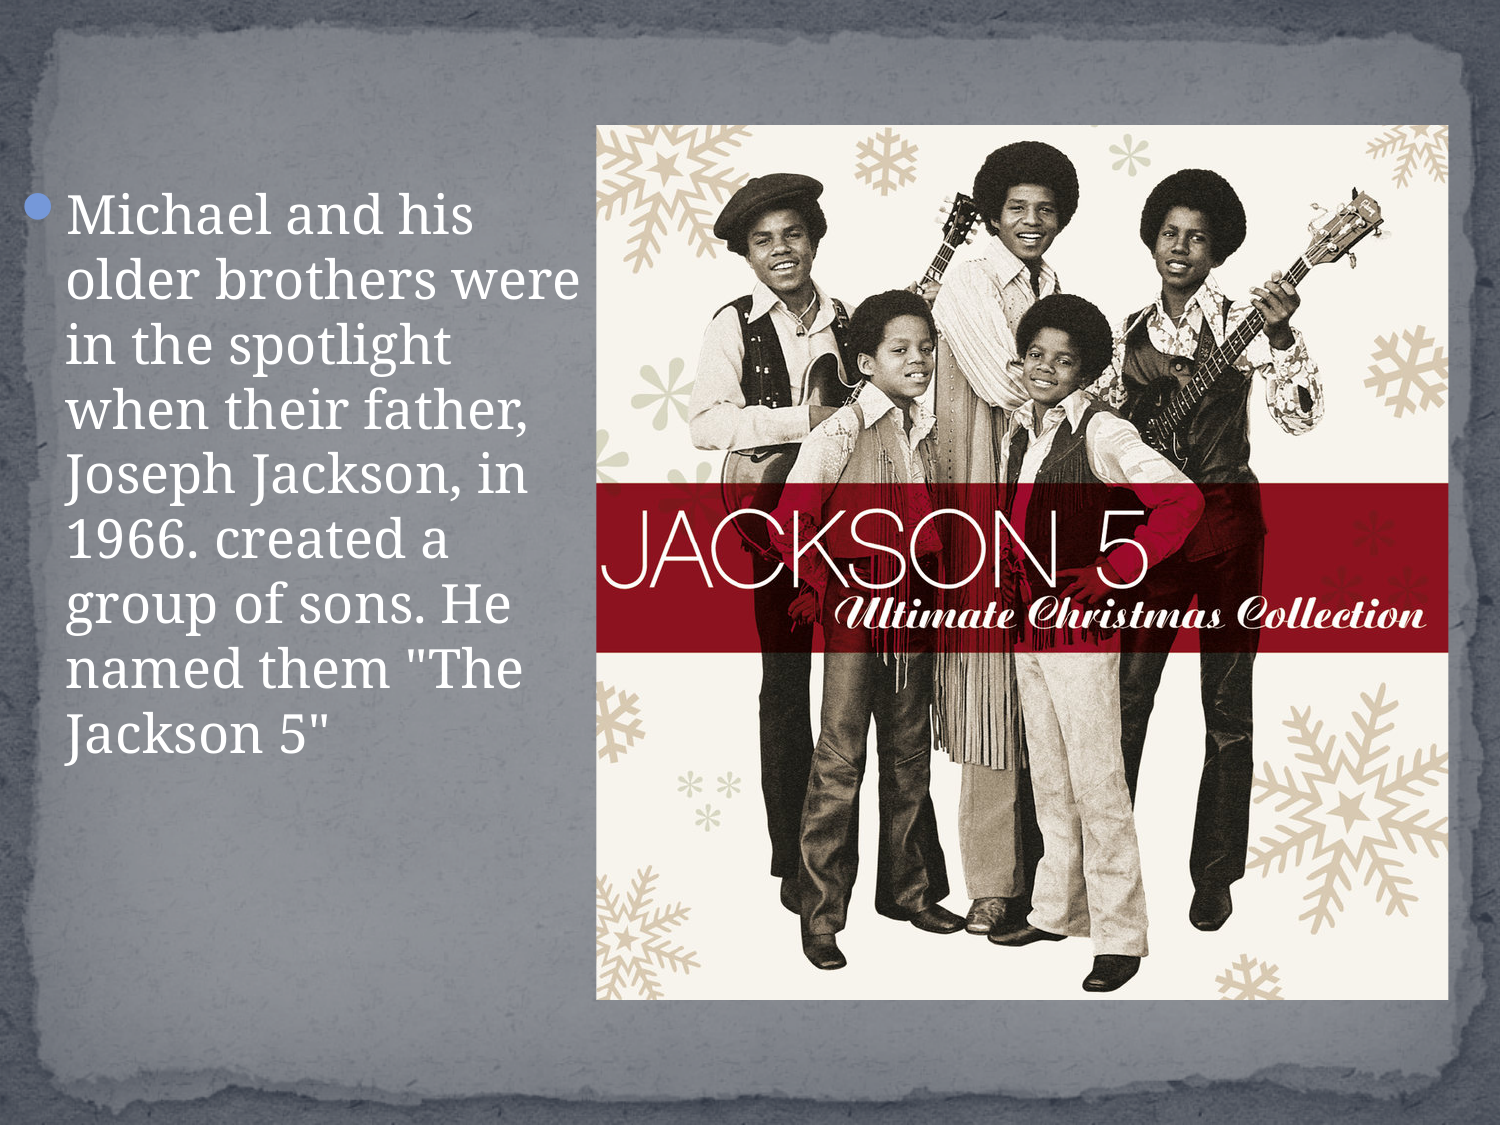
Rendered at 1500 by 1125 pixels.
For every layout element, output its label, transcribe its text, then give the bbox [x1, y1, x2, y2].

list Michael and his older brothers were in the spotlight when their father, Joseph Jackson, in 1966. created a group of sons. He named them "The Jackson 5" [5, 172, 585, 923]
picture [596, 125, 1449, 1000]
